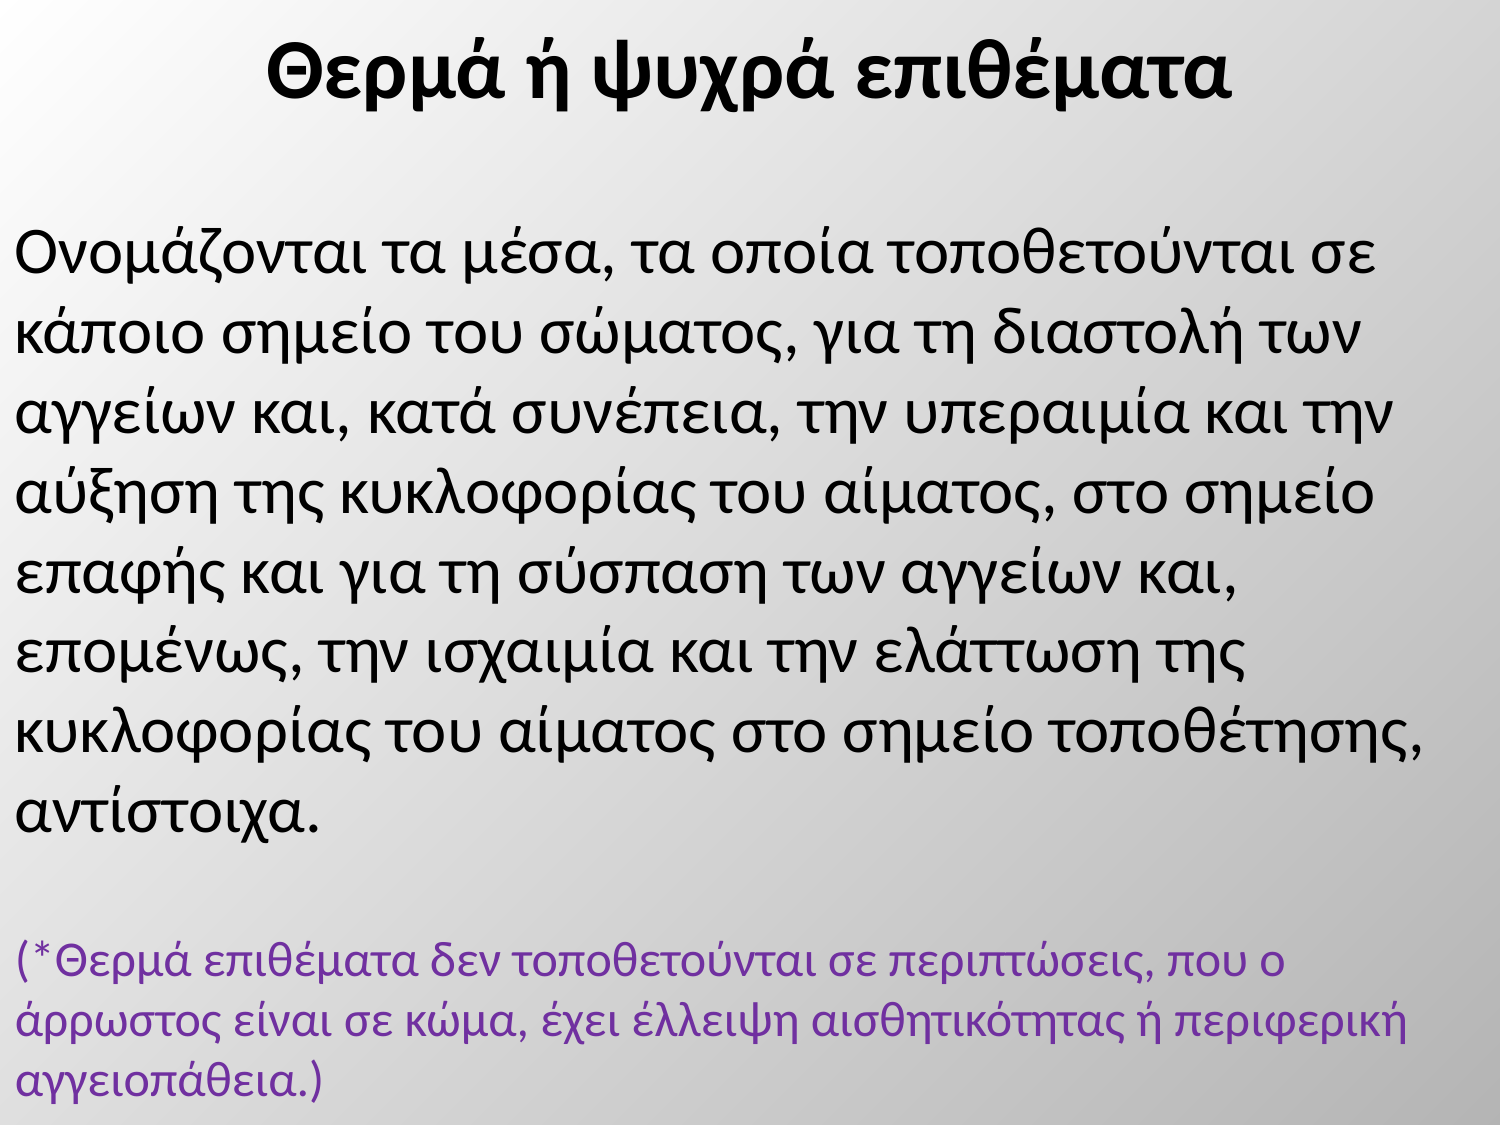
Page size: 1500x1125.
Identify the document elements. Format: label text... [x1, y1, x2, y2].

text_box Ονομάζονται τα μέσα, τα οποία τοποθετούνται σε κάποιο σημείο του σώματος, για τη διαστολή των αγγείων και, κατά συνέπεια, την υπεραιμία και την αύξηση της κυκλοφορίας του αίματος, στο σημείο επαφής και για τη σύσπαση των αγγείων και, επομένως, την ισχαιμία και την ελάττωση της κυκλοφορίας του αίματος στο σημείο τοποθέτησης, αντίστοιχα. (*Θερμά επιθέματα δεν τοποθετούνται σε περιπτώσεις, που ο άρρωστος είναι σε κώμα, έχει έλλειψη αισθητικότητας ή περιφερική αγγειοπάθεια.) [0, 199, 1500, 1114]
title Θερμά ή ψυχρά επιθέματα [75, 0, 1425, 129]
